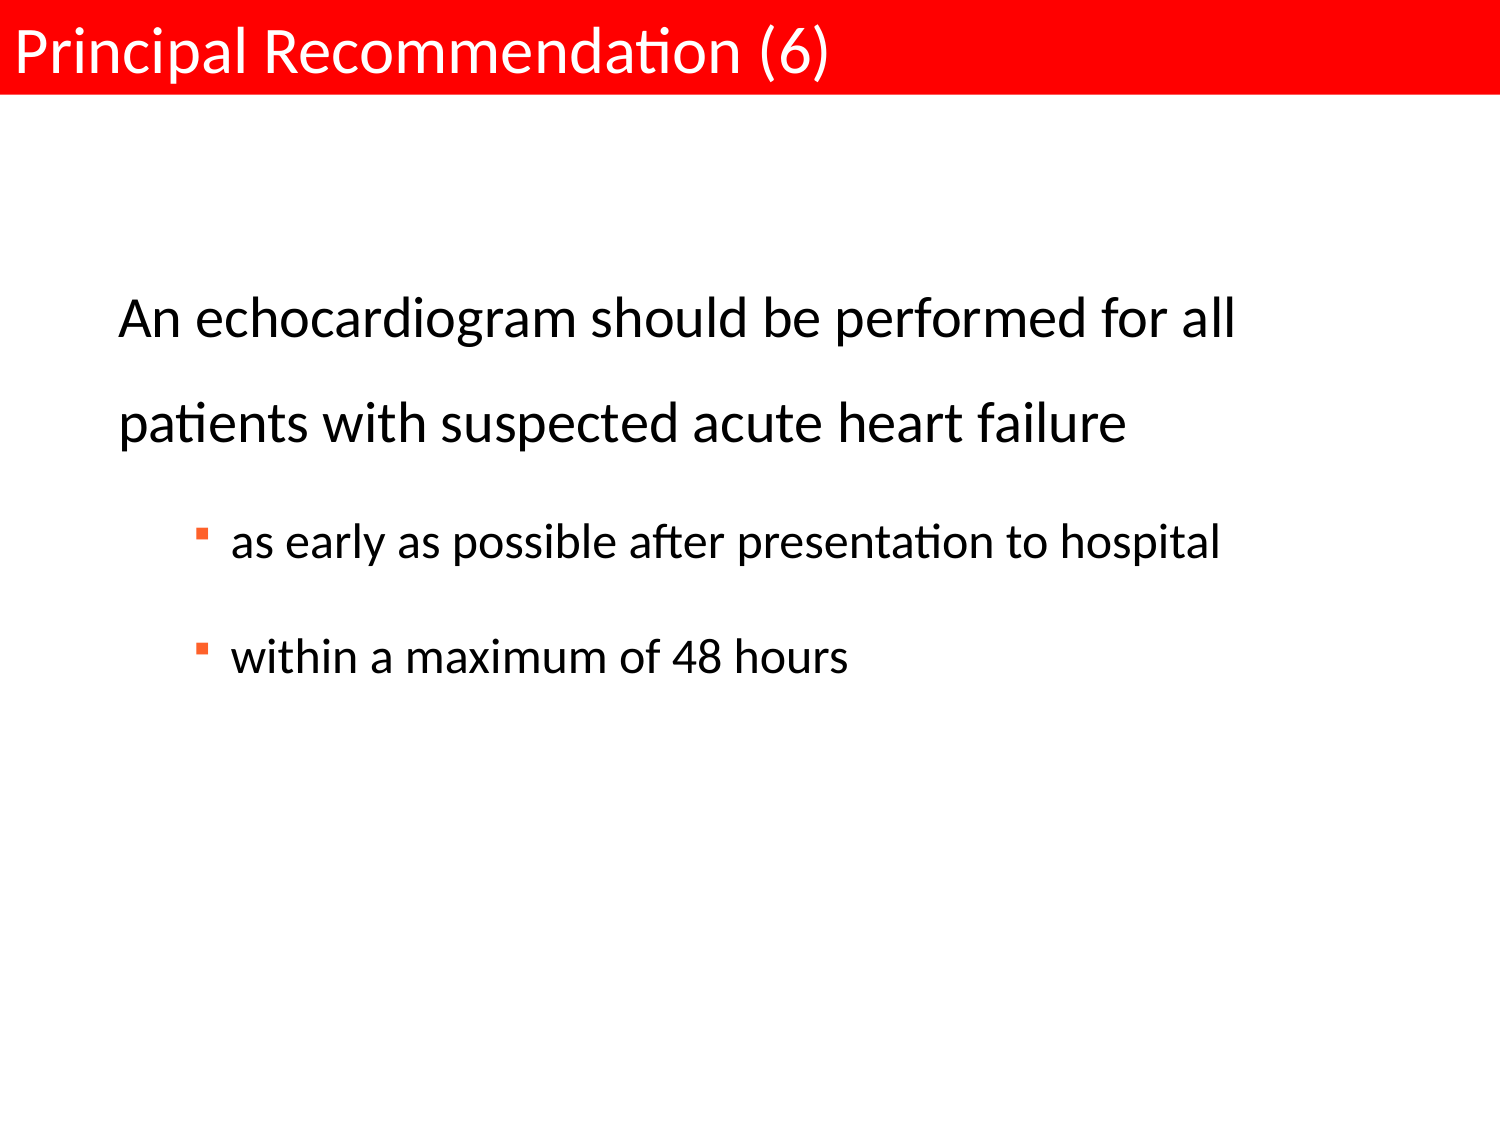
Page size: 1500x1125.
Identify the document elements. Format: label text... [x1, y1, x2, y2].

text_box Principal Recommendation (6) [0, 0, 1500, 95]
list An echocardiogram should be performed for all patients with suspected acute heart failure as early as possible after presentation to hospital within a maximum of 48 hours [103, 236, 1397, 974]
